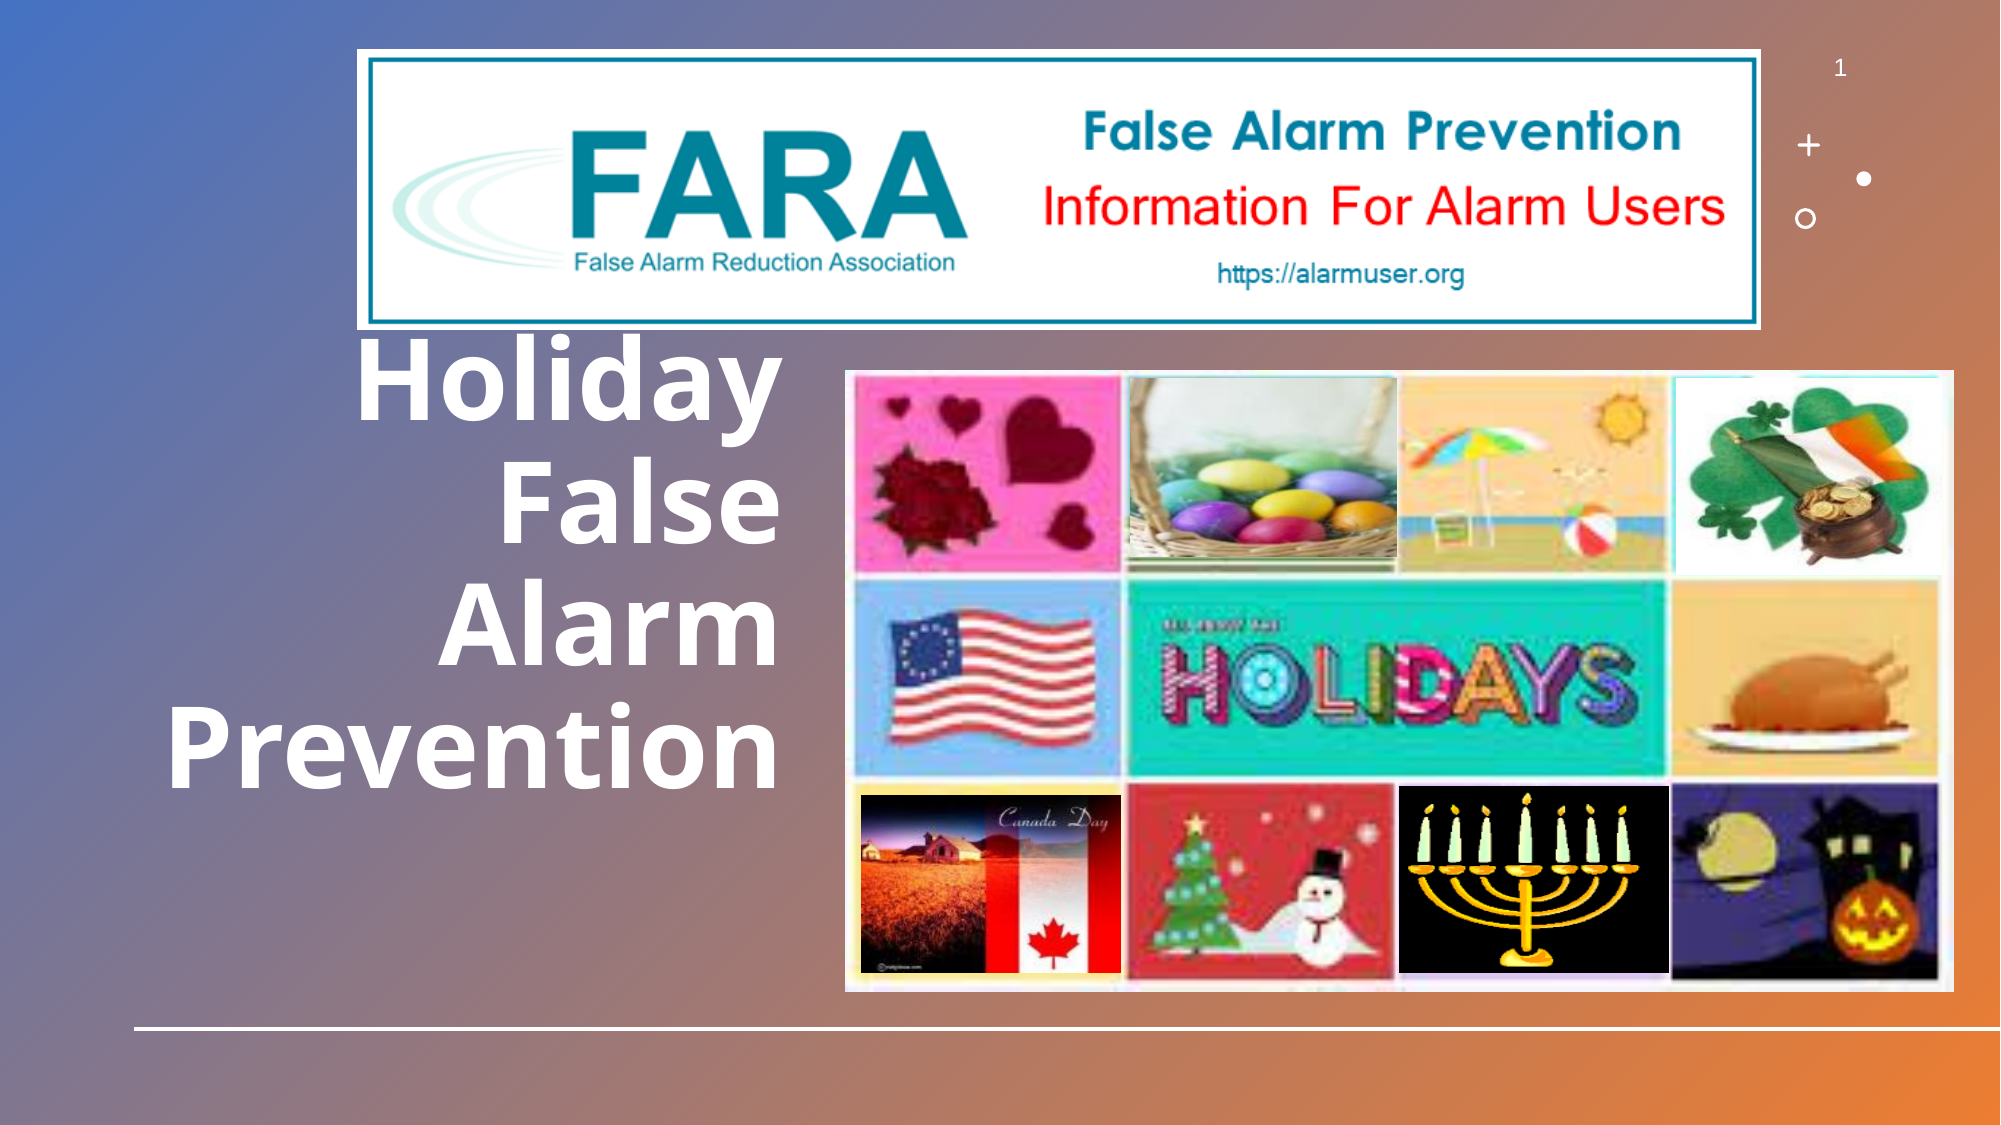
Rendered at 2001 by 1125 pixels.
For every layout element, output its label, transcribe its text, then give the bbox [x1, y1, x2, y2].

slide_number 1 [1622, 36, 1863, 97]
title Holiday False Alarm Prevention [130, 225, 799, 821]
picture [357, 49, 1761, 330]
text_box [1794, 133, 1872, 230]
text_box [845, 370, 1954, 992]
text_box [0, 0, 2000, 1125]
